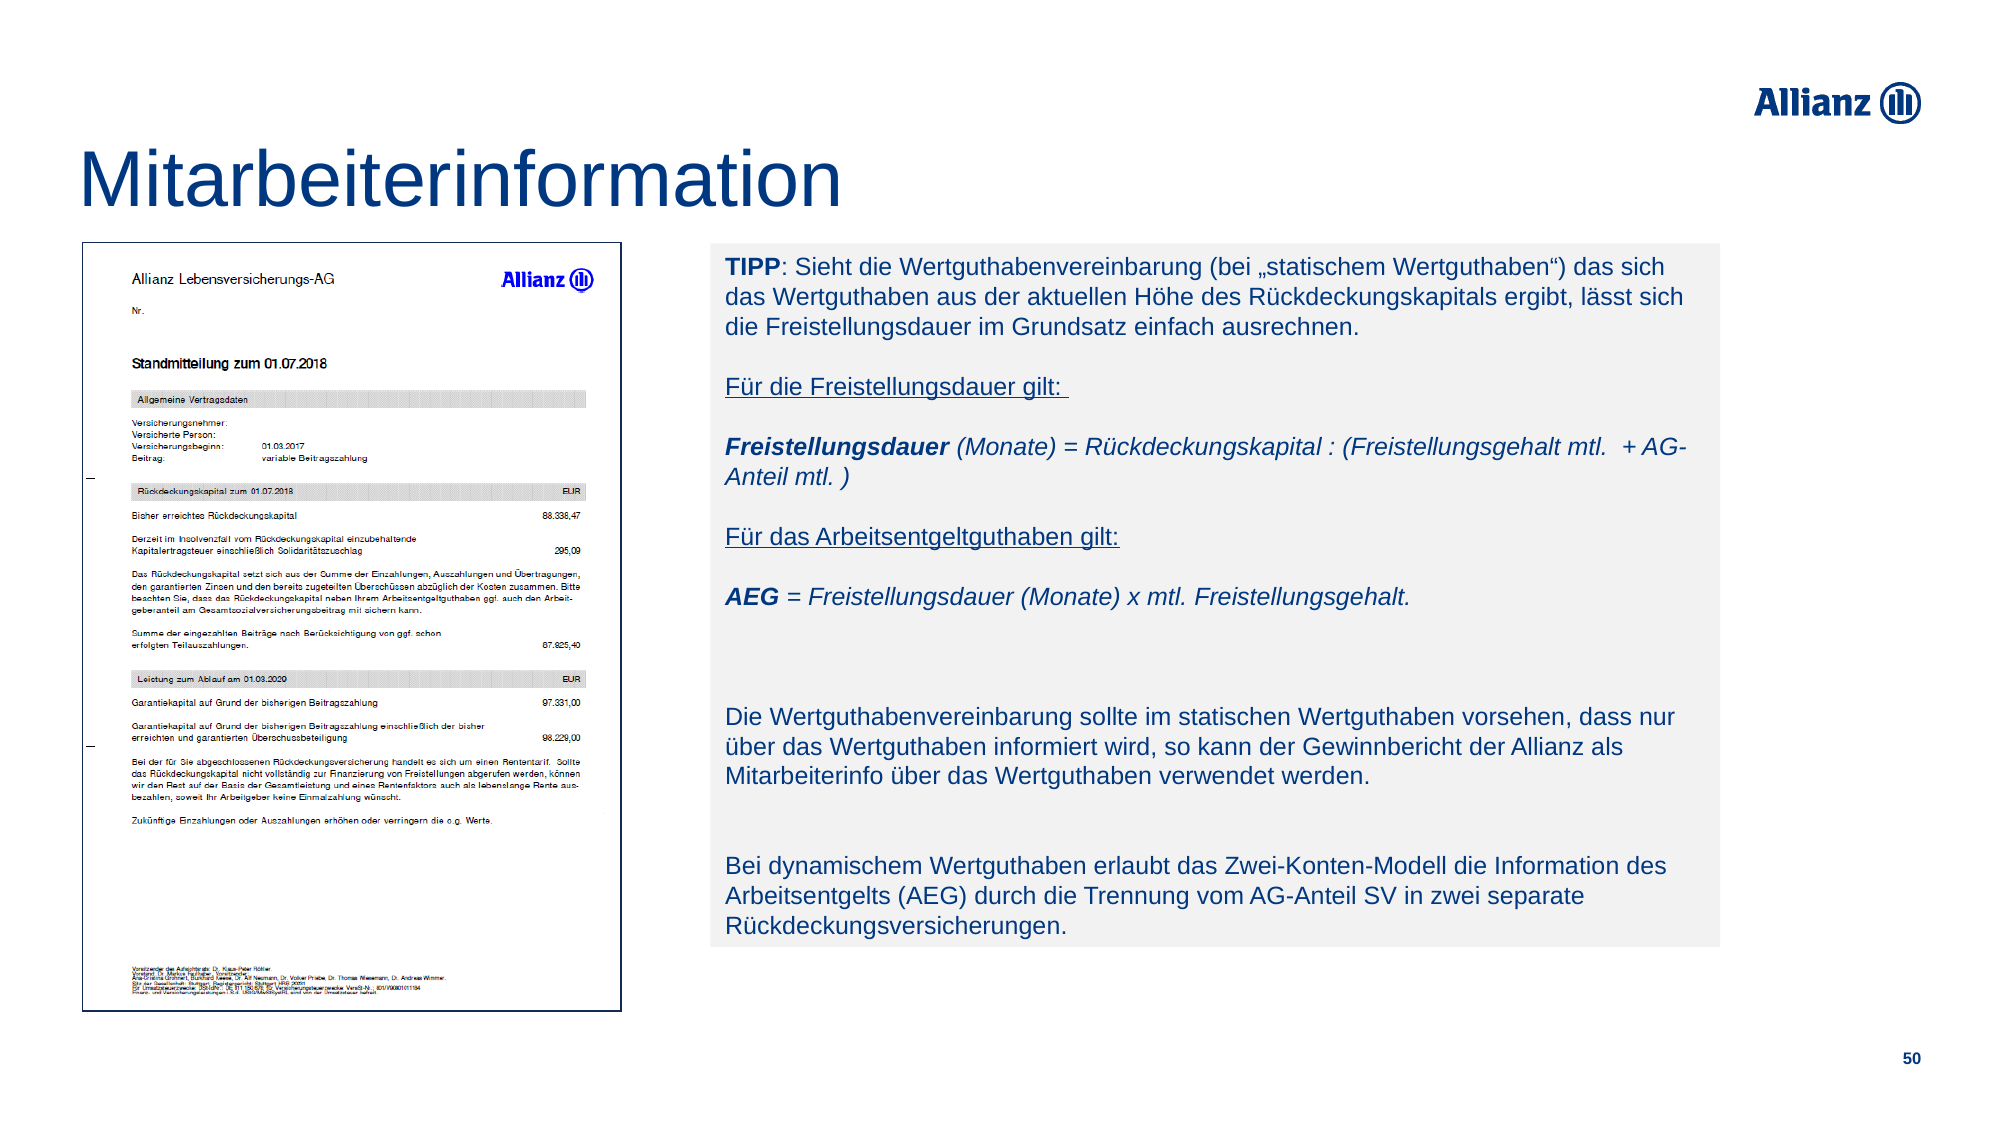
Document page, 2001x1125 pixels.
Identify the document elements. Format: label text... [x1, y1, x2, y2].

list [83, 243, 621, 1011]
picture [1754, 82, 1921, 124]
slide_number 50 [1877, 1045, 1922, 1069]
text_box TIPP: Sieht die Wertguthabenvereinbarung (bei „statischem Wertguthaben“) das sich das Wertguthaben aus der aktuellen Höhe des Rückdeckungskapitals ergibt, lässt sich die Freistellungsdauer im Grundsatz einfach ausrechnen. Für die Freistellungsdauer gilt: Freistellungsdauer (Monate) = Rückdeckungskapital : (Freistellungsgehalt mtl. + AG-Anteil mtl. ) Für das Arbeitsentgeltguthaben gilt: AEG = Freistellungsdauer (Monate) x mtl. Freistellungsgehalt. Die Wertguthabenvereinbarung sollte im statischen Wertguthaben vorsehen, dass nur über das Wertguthaben informiert wird, so kann der Gewinnbericht der Allianz als Mitarbeiterinfo über das Wertguthaben verwendet werden. Bei dynamischem Wertguthaben erlaubt das Zwei-Konten-Modell die Information des Arbeitsentgelts (AEG) durch die Trennung vom AG-Anteil SV in zwei separate Rückdeckungsversicherungen. [710, 243, 1721, 947]
title Mitarbeiterinformation [78, 143, 1609, 297]
